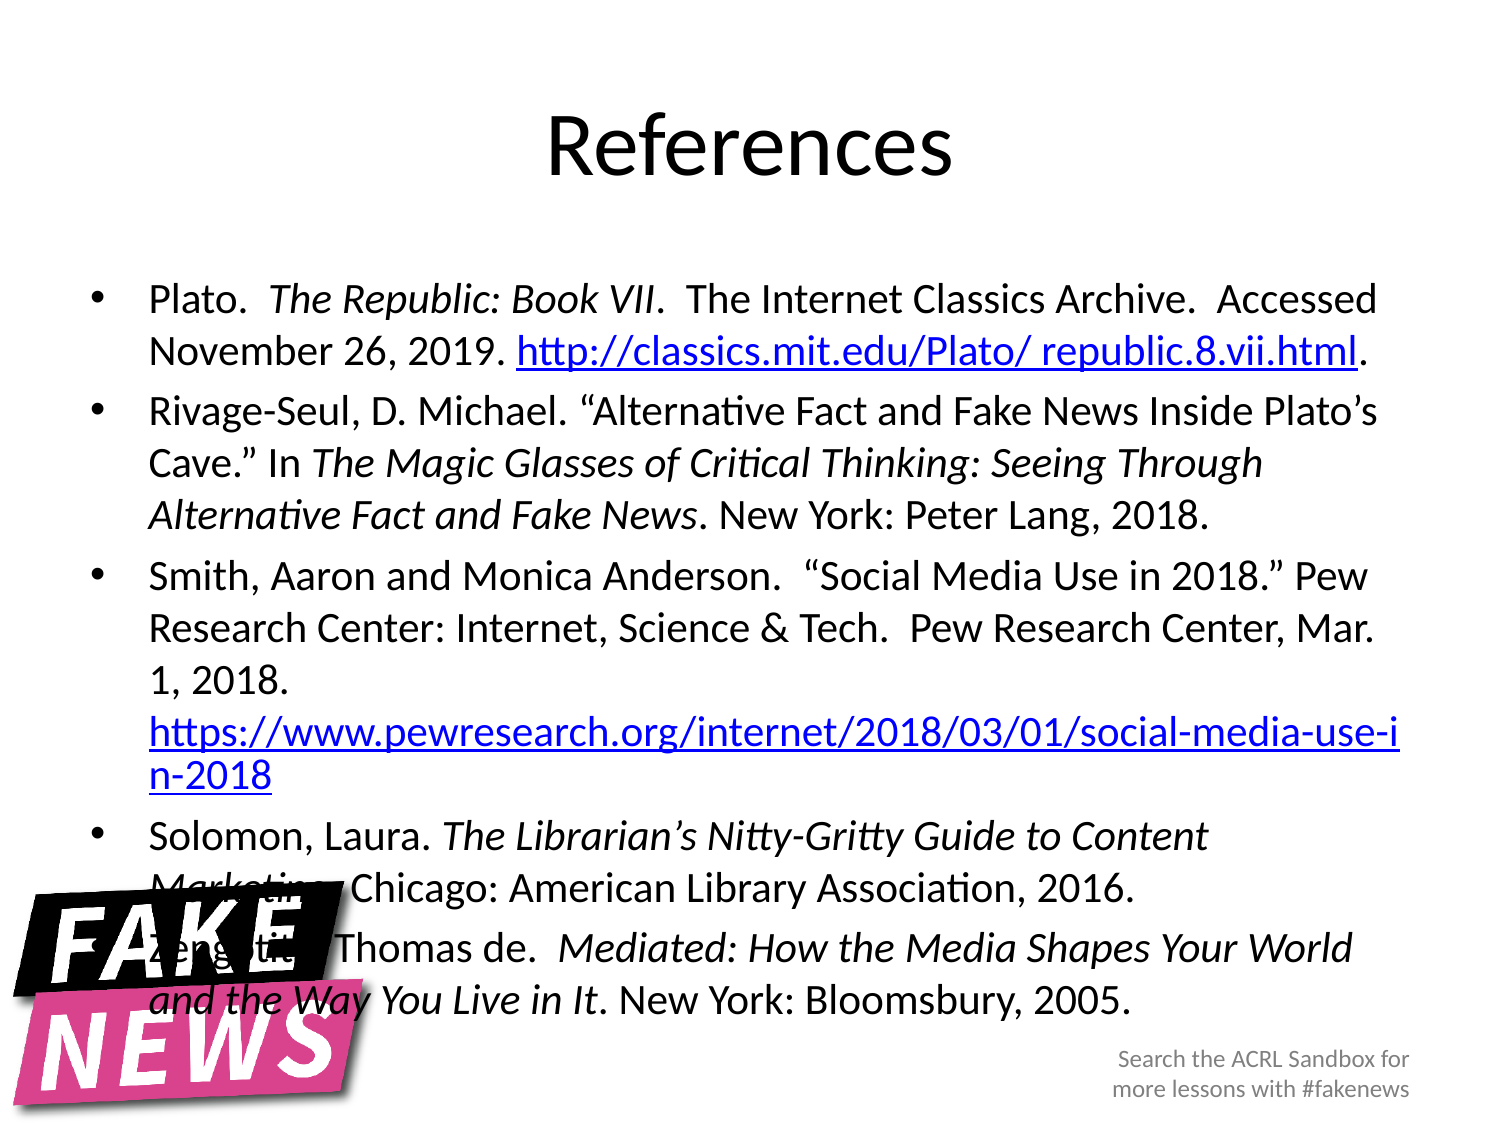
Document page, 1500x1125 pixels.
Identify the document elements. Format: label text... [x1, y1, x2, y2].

title References [75, 45, 1425, 233]
picture [5, 873, 383, 1125]
list Plato. The Republic: Book VII. The Internet Classics Archive. Accessed November 26, 2019. http://classics.mit.edu/Plato/ republic.8.vii.html. Rivage-Seul, D. Michael. “Alternative Fact and Fake News Inside Plato’s Cave.” In The Magic Glasses of Critical Thinking: Seeing Through Alternative Fact and Fake News. New York: Peter Lang, 2018. Smith, Aaron and Monica Anderson. “Social Media Use in 2018.” Pew Research Center: Internet, Science & Tech. Pew Research Center, Mar. 1, 2018. https://www.pewresearch.org/internet/2018/03/01/social-media-use-in-2018 Solomon, Laura. The Librarian’s Nitty-Gritty Guide to Content Marketing. Chicago: American Library Association, 2016. Zengotita, Thomas de. Mediated: How the Media Shapes Your World and the Way You Live in It. New York: Bloomsbury, 2005. [75, 262, 1425, 1005]
